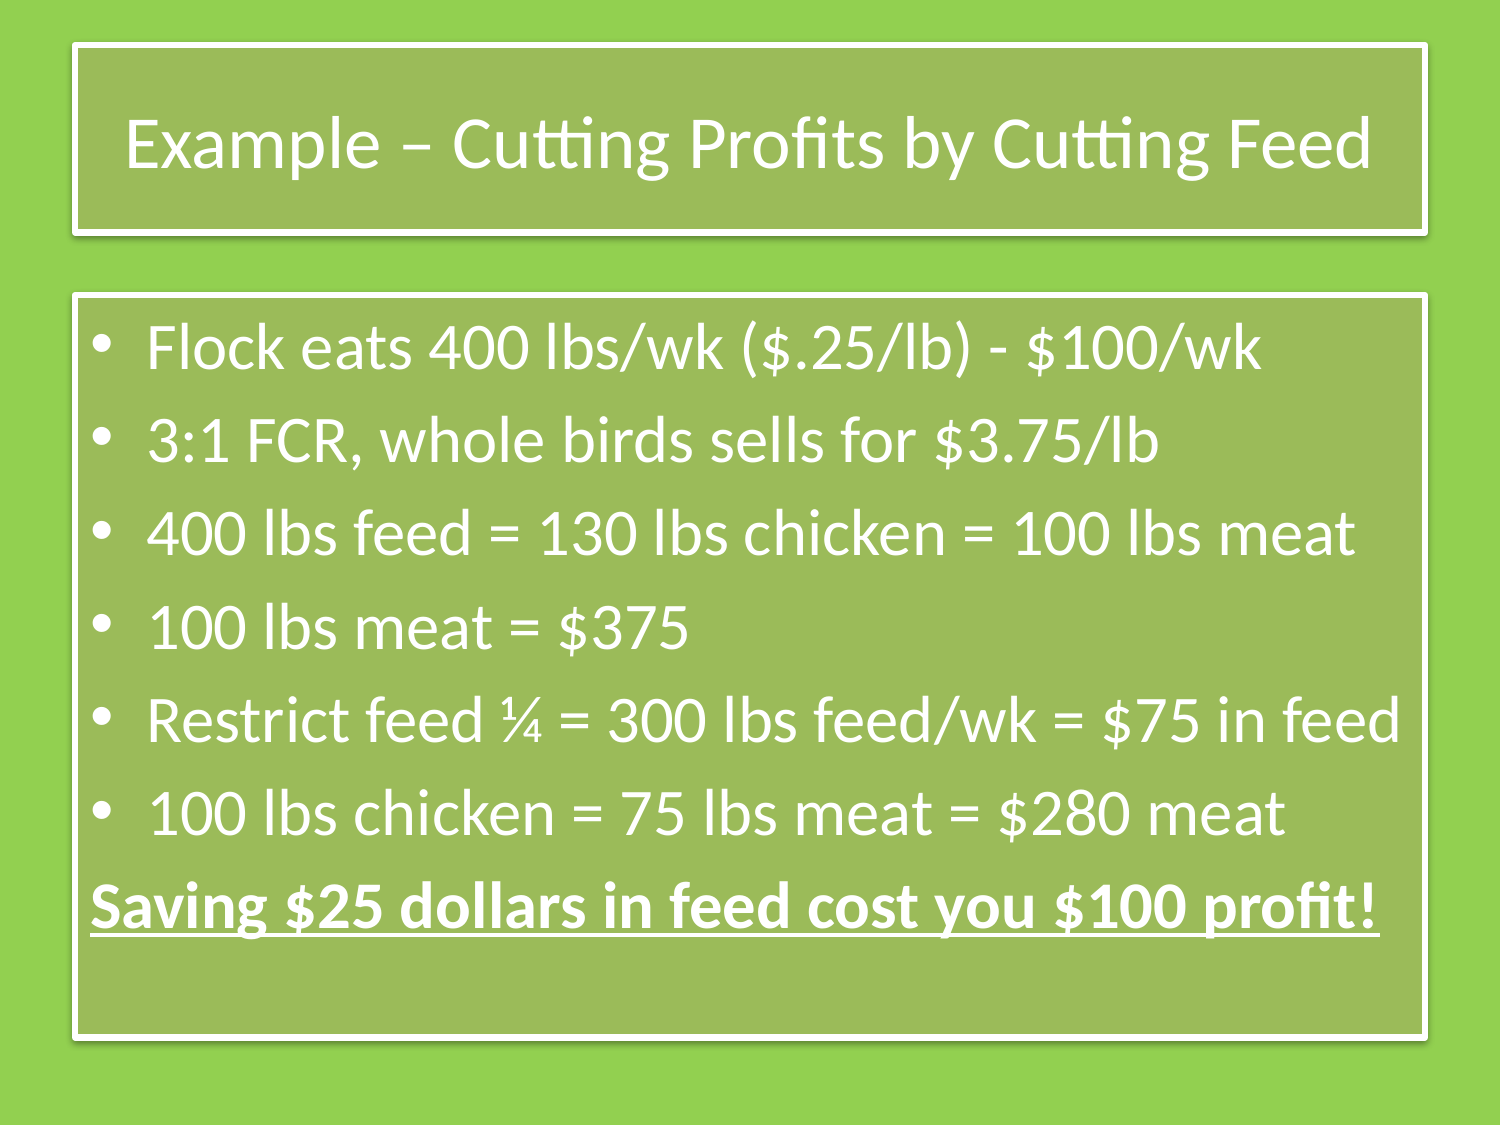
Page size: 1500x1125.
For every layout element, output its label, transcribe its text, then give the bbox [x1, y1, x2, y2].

list Flock eats 400 lbs/wk ($.25/lb) - $100/wk 3:1 FCR, whole birds sells for $3.75/lb 400 lbs feed = 130 lbs chicken = 100 lbs meat 100 lbs meat = $375 Restrict feed ¼ = 300 lbs feed/wk = $75 in feed 100 lbs chicken = 75 lbs meat = $280 meat Saving $25 dollars in feed cost you $100 profit! [72, 292, 1428, 1041]
title Example – Cutting Profits by Cutting Feed [72, 42, 1428, 236]
